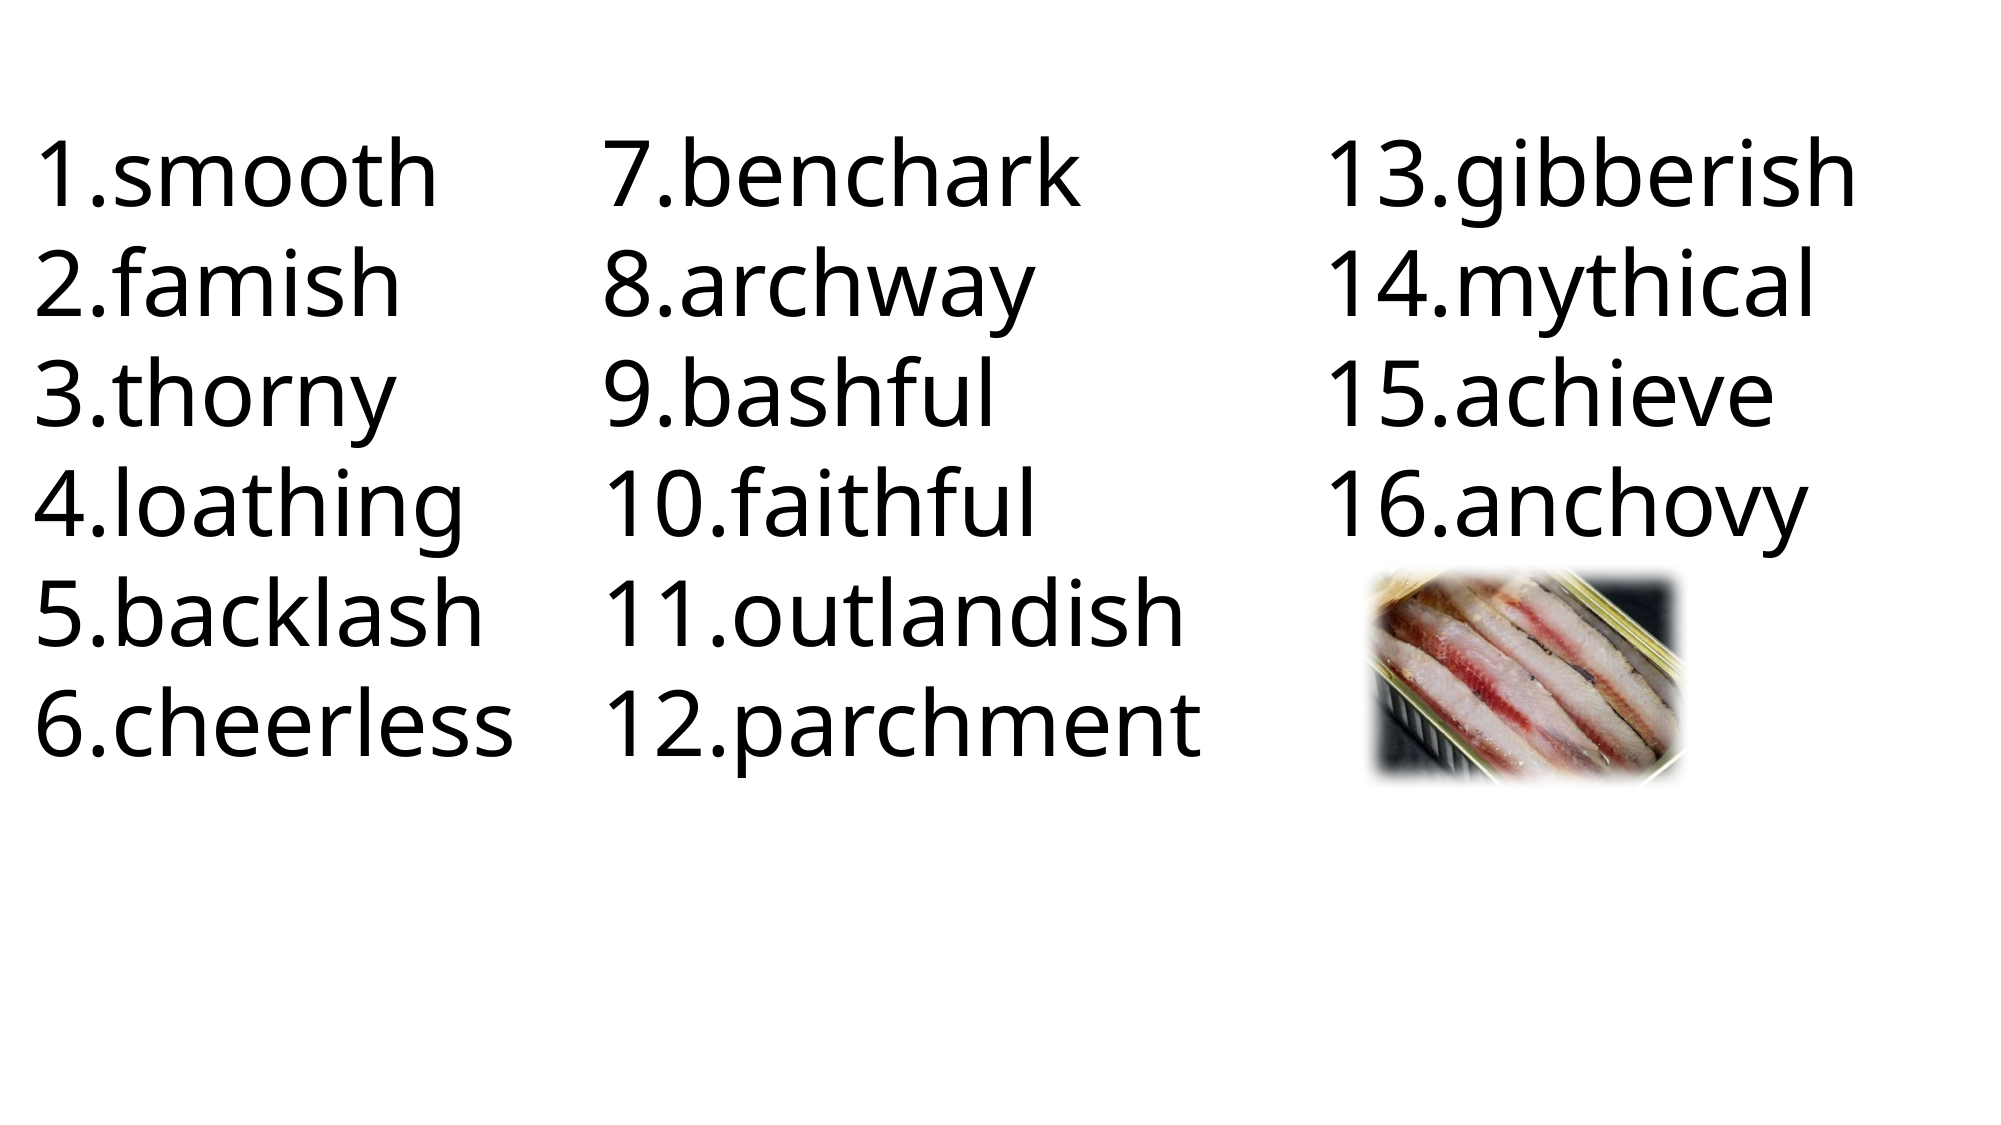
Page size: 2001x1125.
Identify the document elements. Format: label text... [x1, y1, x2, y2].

picture [1360, 562, 1691, 791]
text_box 7.benchark 8.archway 9.bashful 10.faithful 11.outlandish 12.parchment [586, 107, 1325, 828]
text_box 13.gibberish 14.mythical 15.achieve 16.anchovy [1309, 107, 2000, 743]
text_box smooth famish thorny loathing backlash cheerless [19, 107, 691, 938]
